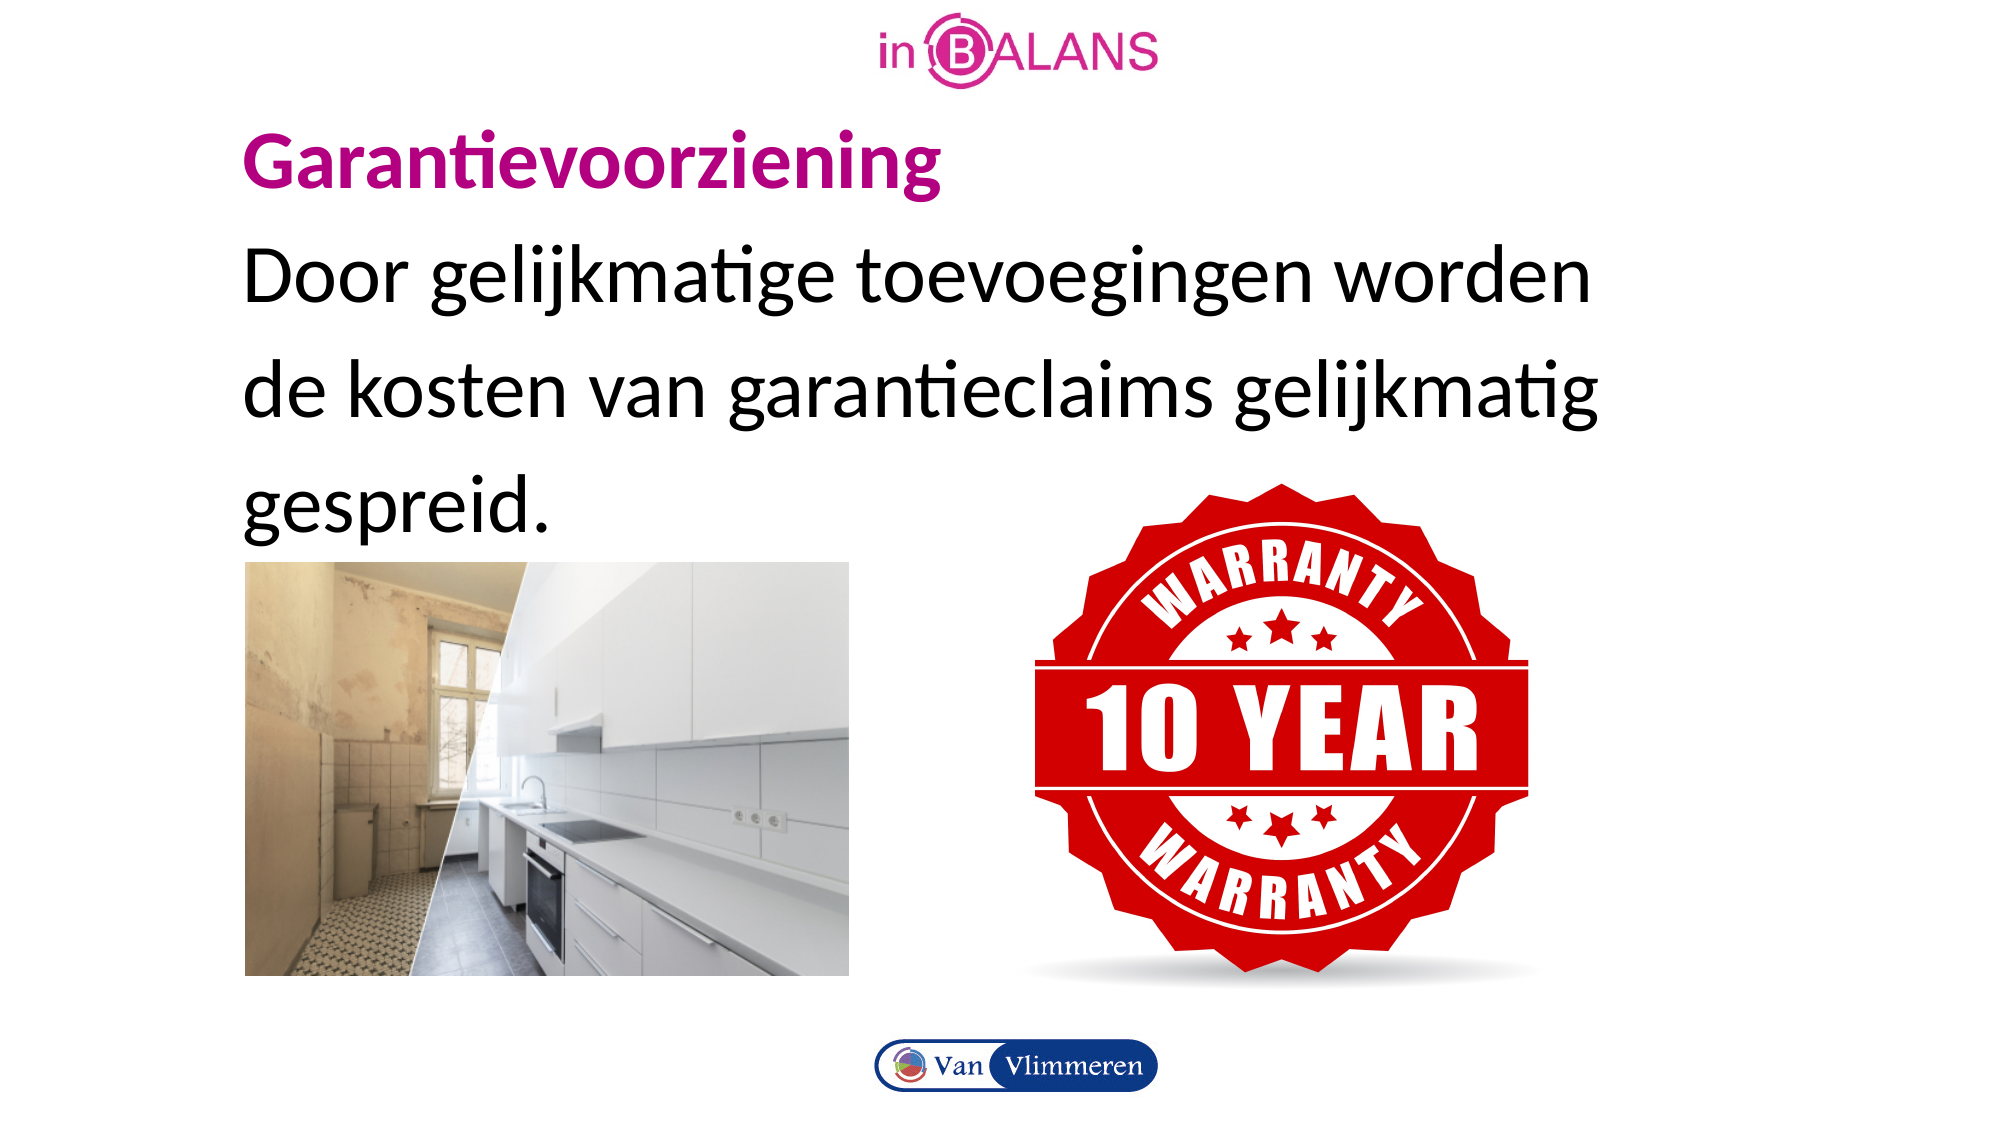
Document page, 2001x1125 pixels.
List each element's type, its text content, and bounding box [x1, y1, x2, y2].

picture [860, 0, 1168, 98]
picture [866, 421, 1594, 1103]
picture [245, 562, 850, 976]
text_box Garantievoorziening Door gelijkmatige toevoegingen worden de kosten van garantieclaims gelijkmatig gespreid. [227, 82, 1650, 672]
